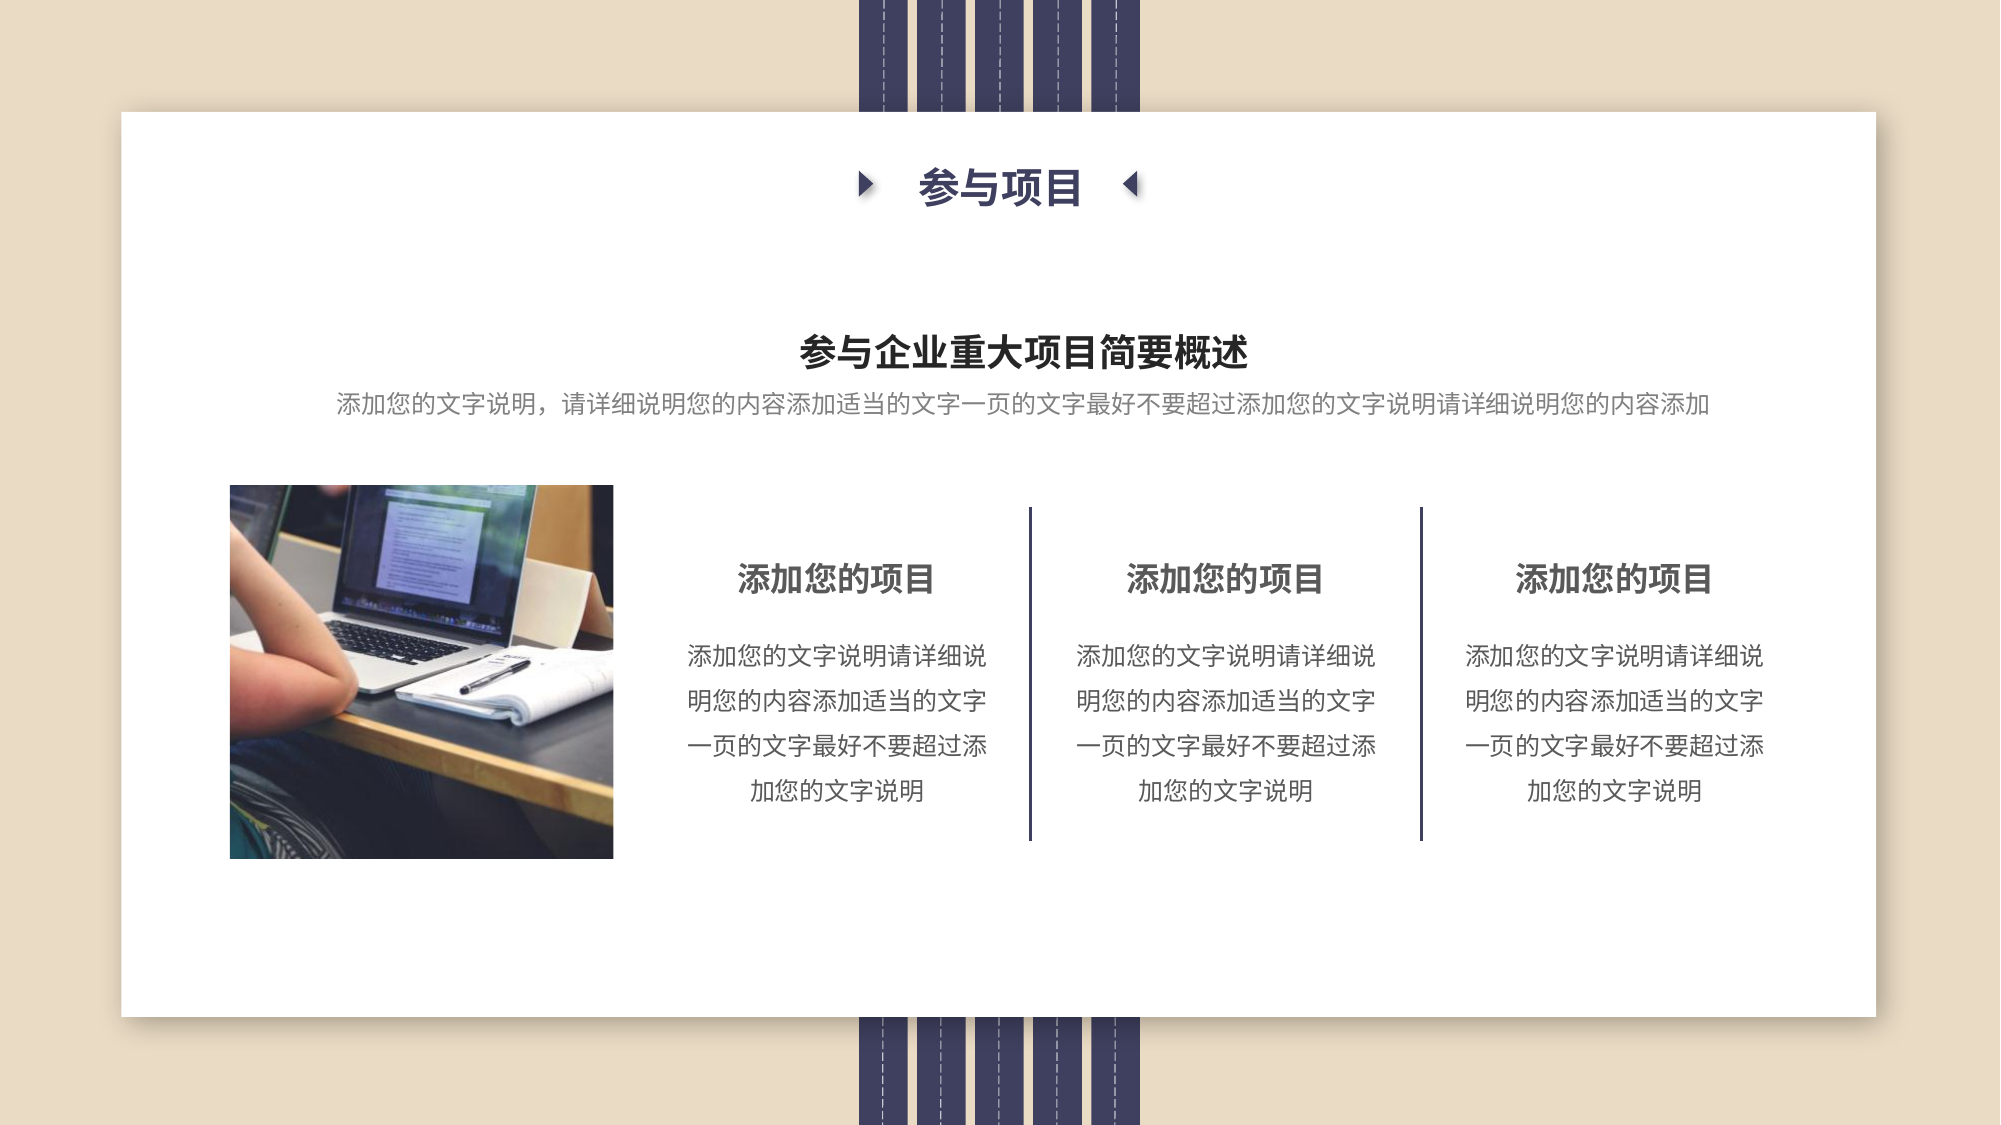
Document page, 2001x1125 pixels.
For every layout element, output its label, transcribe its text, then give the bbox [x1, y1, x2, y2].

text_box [665, 530, 1010, 816]
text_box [1443, 530, 1787, 816]
text_box [857, 168, 875, 199]
text_box 参与企业重大项目简要概述 添加您的文字说明，请详细说明您的内容添加适当的文字一页的文字最好不要超过添加您的文字说明请详细说明您的内容添加 [272, 299, 1777, 427]
text_box [1121, 168, 1139, 200]
text_box 参与项目 [903, 154, 1101, 220]
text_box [1054, 530, 1399, 816]
text_box [229, 485, 614, 859]
